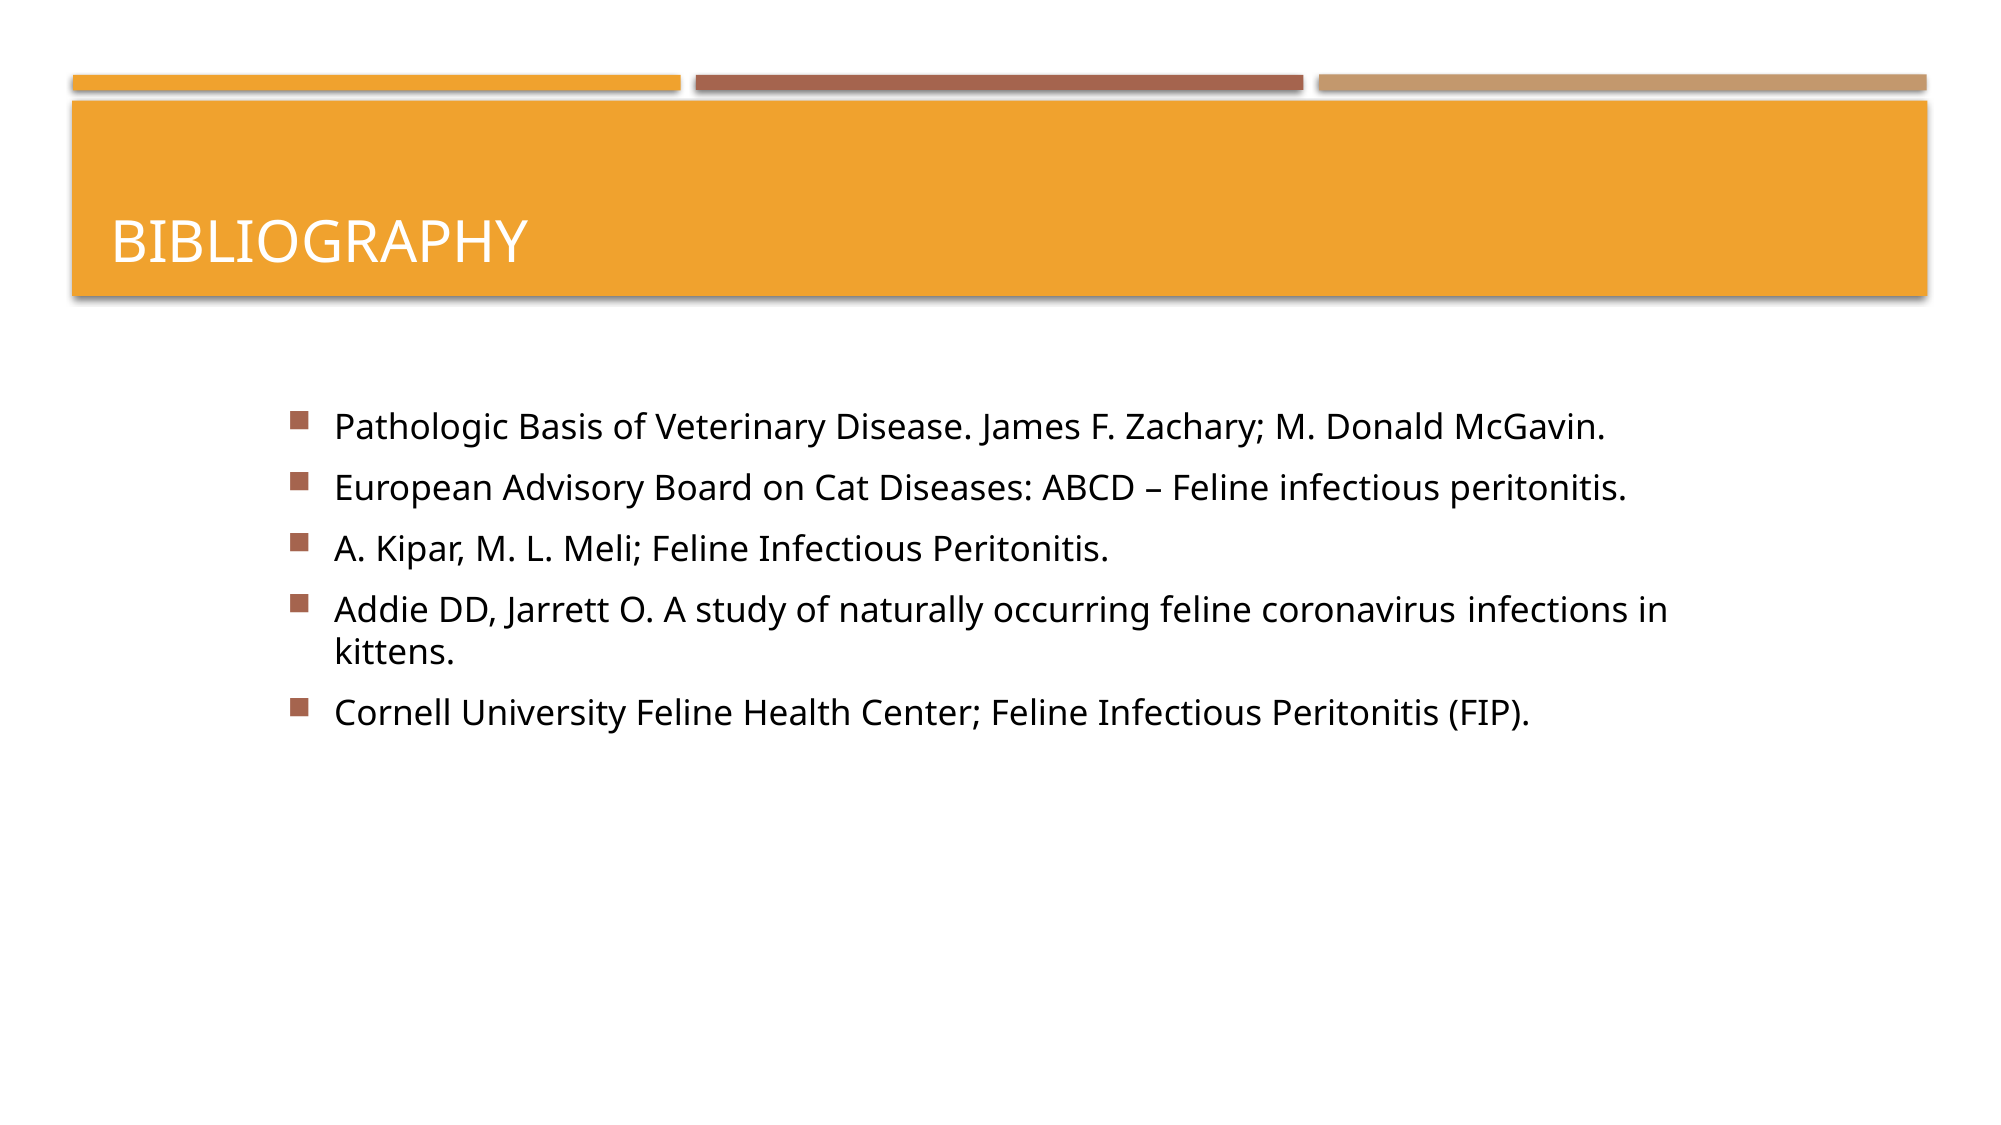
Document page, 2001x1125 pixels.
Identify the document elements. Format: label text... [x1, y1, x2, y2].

list Pathologic Basis of Veterinary Disease. James F. Zachary; M. Donald McGavin. European Advisory Board on Cat Diseases: ABCD – Feline infectious peritonitis. A. Kipar, M. L. Meli; Feline Infectious Peritonitis. Addie DD, Jarrett O. A study of naturally occurring feline coronavirus infections in kittens. Cornell University Feline Health Center; Feline Infectious Peritonitis (FIP). [271, 393, 1729, 744]
title BIBLIOGRAPHY [95, 115, 1905, 282]
